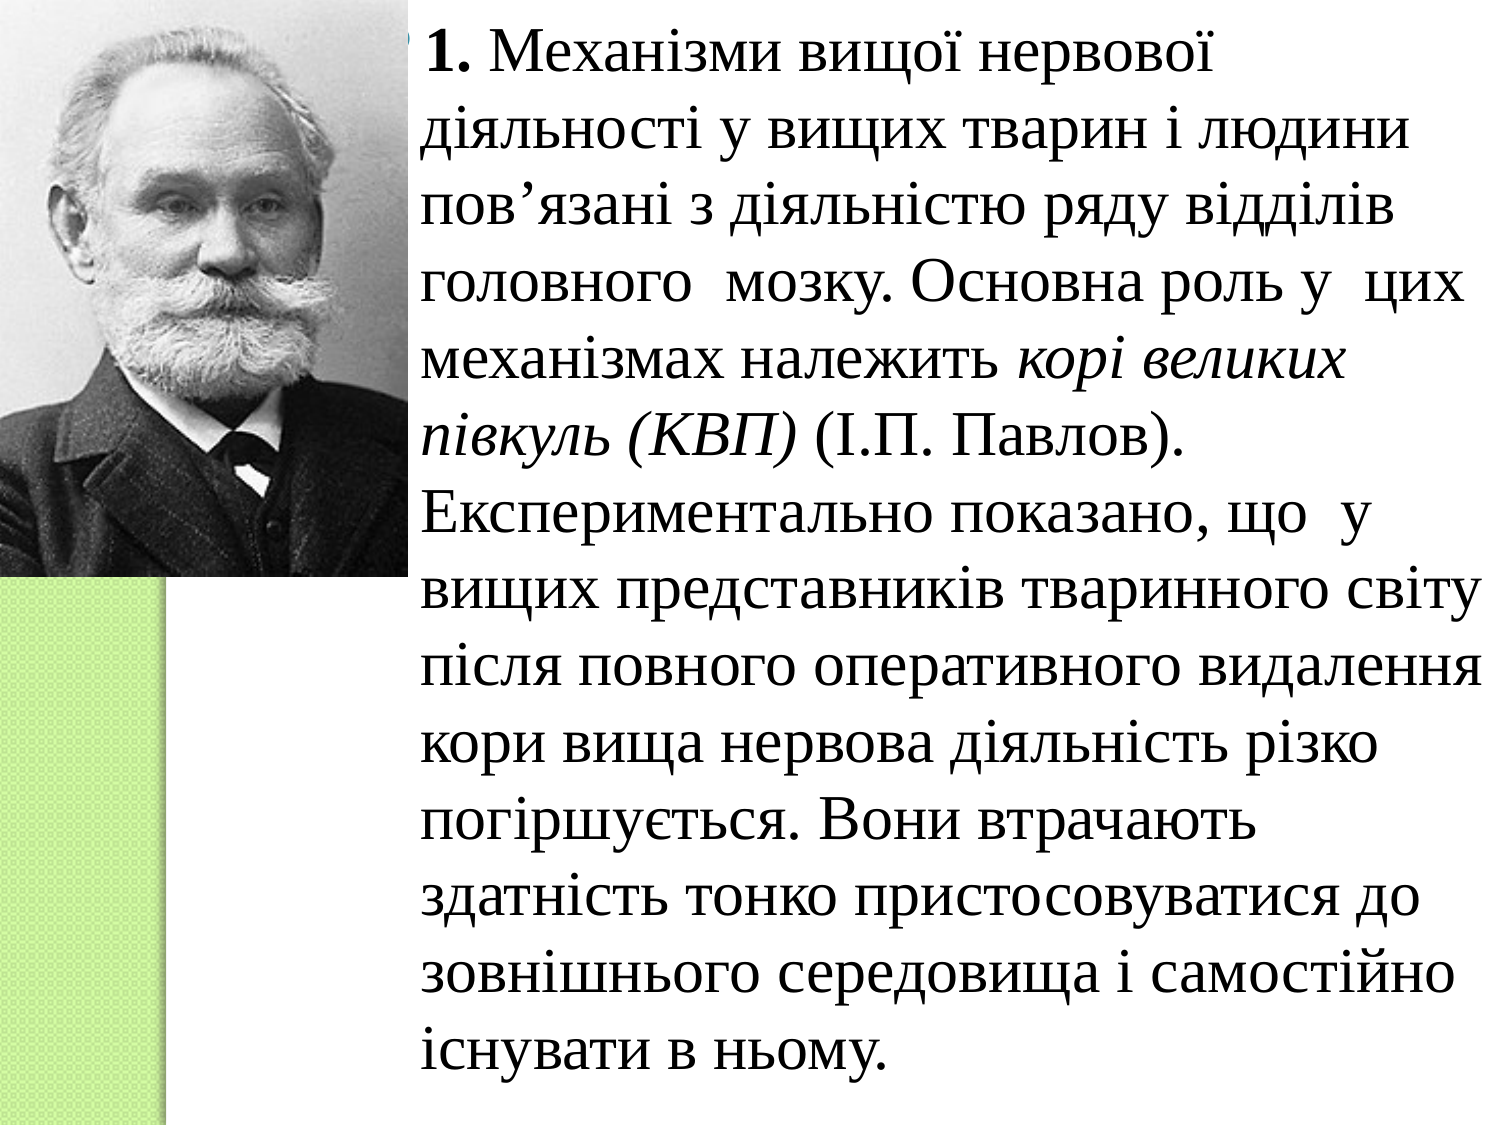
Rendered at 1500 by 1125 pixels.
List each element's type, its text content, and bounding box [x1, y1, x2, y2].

picture [0, 0, 408, 577]
list 1. Механізми вищої нервової діяльності у вищих тварин і людини пов’язані з діяльністю ряду відділів головного мозку. Основна роль у цих механізмах належить корі великих півкуль (КВП) (І.П. Павлов). Експериментально показано, що у вищих представників тваринного світу після повного оперативного видалення кори вища нервова діяльність різко погіршується. Вони втрачають здатність тонко пристосовуватися до зовнішнього середовища і самостійно існувати в ньому. [348, 0, 1500, 1125]
